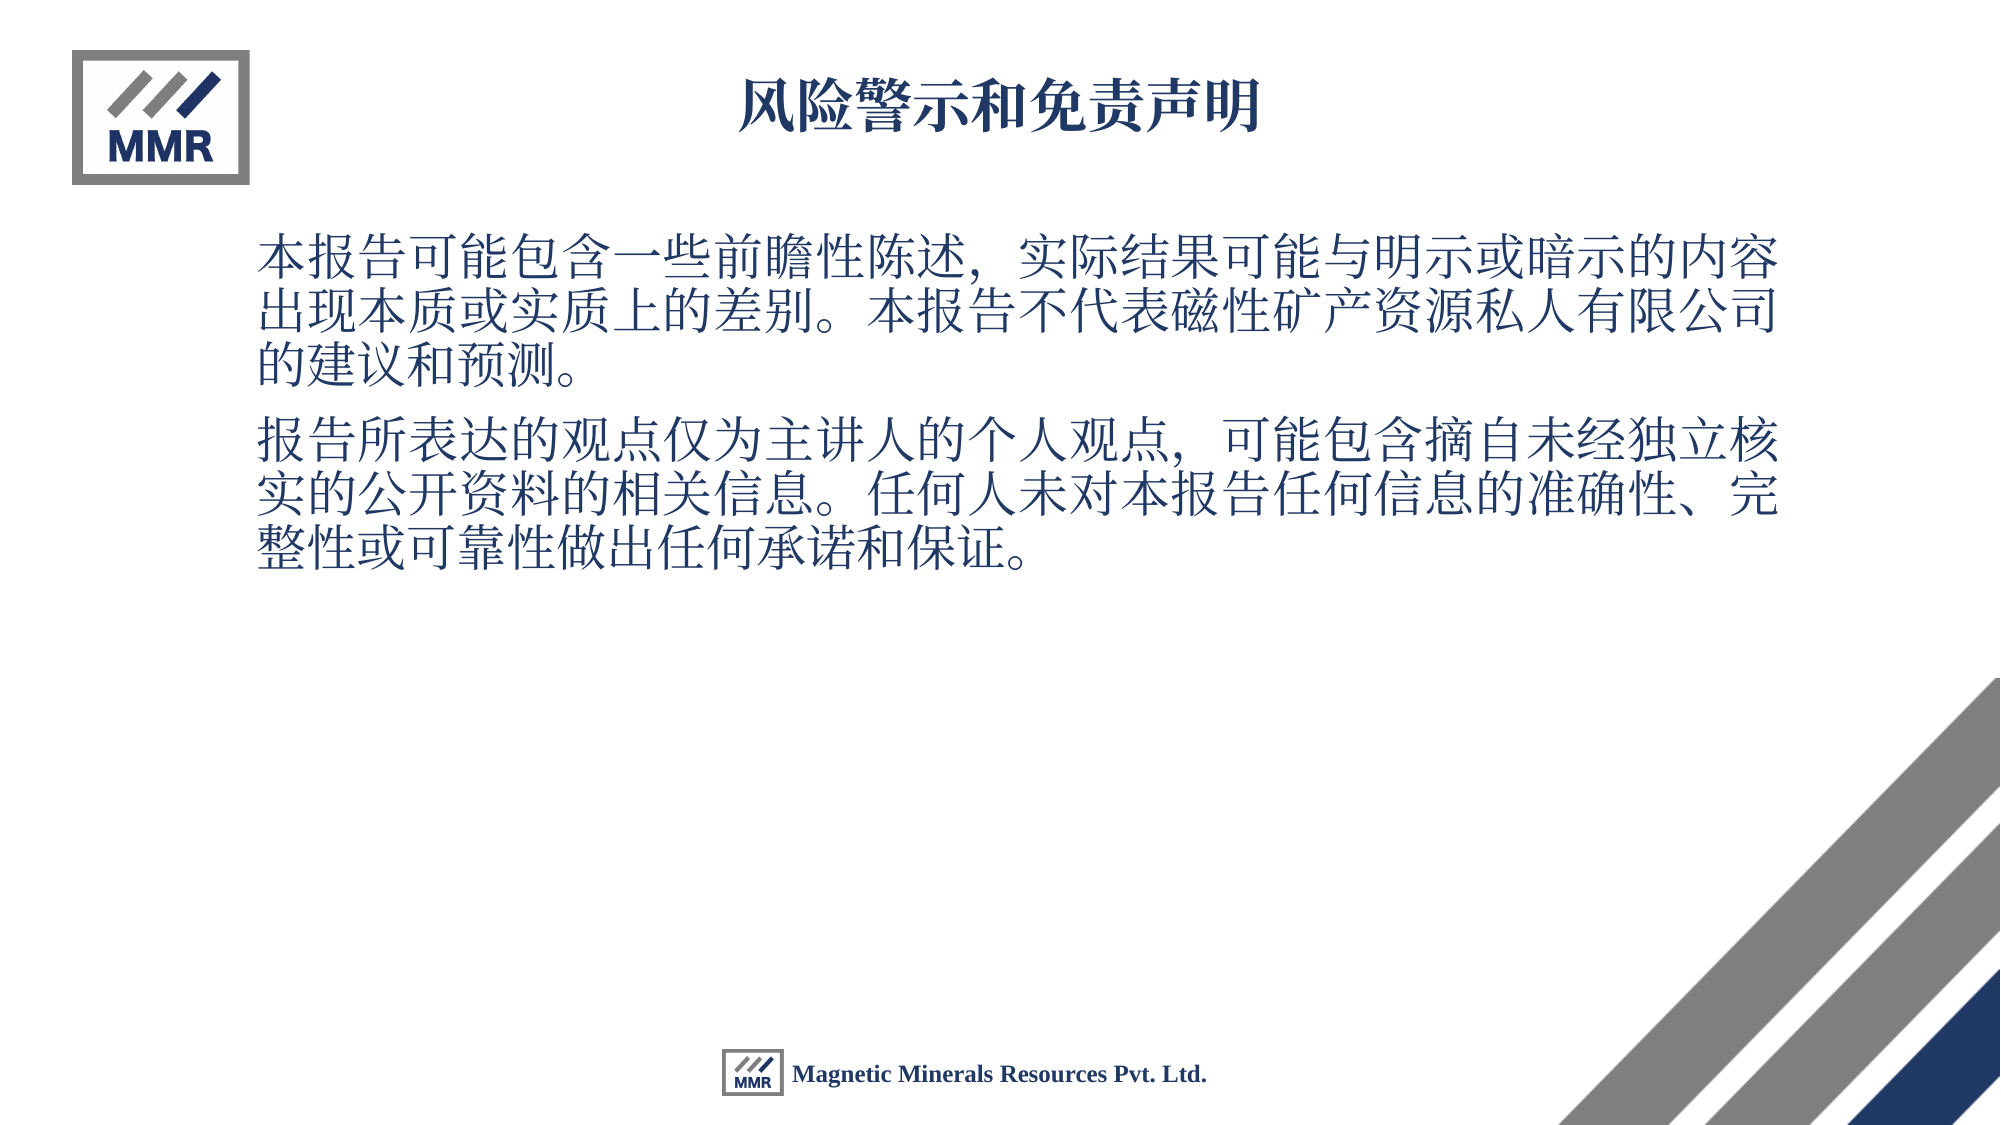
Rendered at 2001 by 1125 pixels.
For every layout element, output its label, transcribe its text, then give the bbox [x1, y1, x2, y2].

picture [1506, 678, 2000, 1125]
picture [72, 50, 251, 185]
text_box 本报告可能包含一些前瞻性陈述，实际结果可能与明示或暗示的内容出现本质或实质上的差别。本报告不代表磁性矿产资源私人有限公司的建议和预测。 报告所表达的观点仅为主讲人的个人观点，可能包含摘自未经独立核实的公开资料的相关信息。任何人未对本报告任何信息的准确性、完整性或可靠性做出任何承诺和保证。 [241, 224, 1795, 734]
footer Magnetic Minerals Resources Pvt. Ltd. [662, 1042, 1338, 1103]
picture [722, 1049, 784, 1096]
text_box 风险警示和免责声明 [642, 69, 1358, 148]
